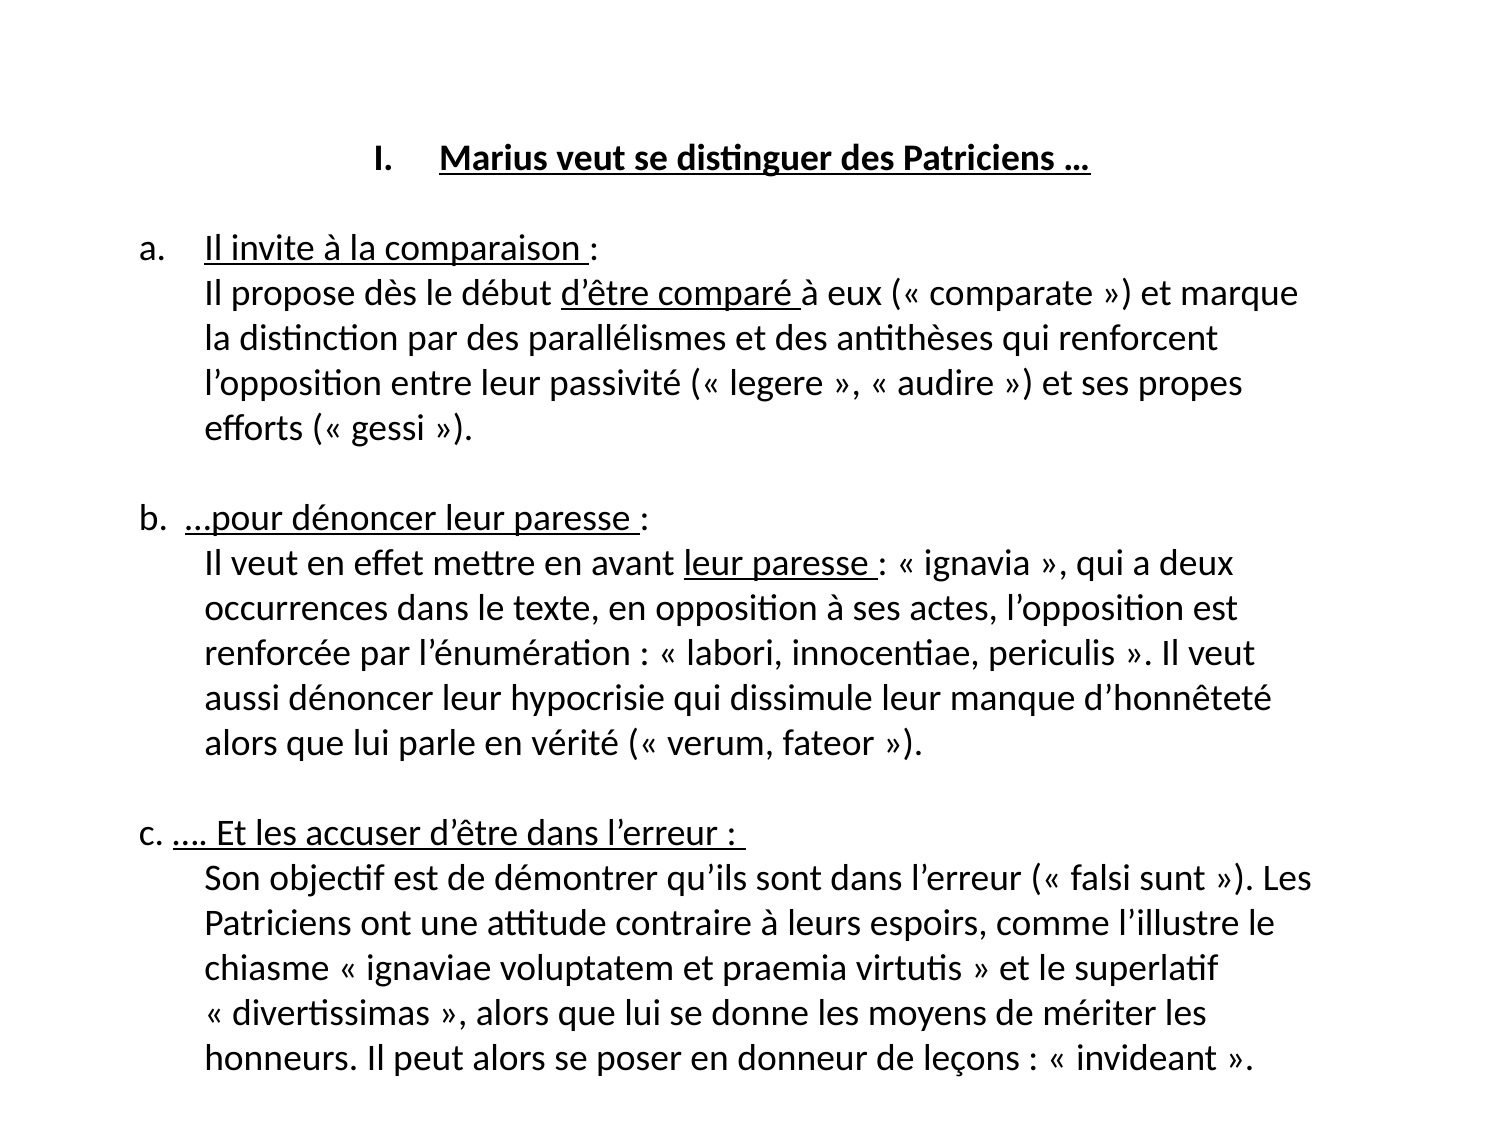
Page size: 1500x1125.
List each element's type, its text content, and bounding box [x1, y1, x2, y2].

text_box Marius veut se distinguer des Patriciens … Il invite à la comparaison : Il propose dès le début d’être comparé à eux (« comparate ») et marque la distinction par des parallélismes et des antithèses qui renforcent l’opposition entre leur passivité (« legere », « audire ») et ses propes efforts (« gessi »). b. …pour dénoncer leur paresse : Il veut en effet mettre en avant leur paresse : « ignavia », qui a deux occurrences dans le texte, en opposition à ses actes, l’opposition est renforcée par l’énumération : « labori, innocentiae, periculis ». Il veut aussi dénoncer leur hypocrisie qui dissimule leur manque d’honnêteté alors que lui parle en vérité (« verum, fateor »). c. …. Et les accuser d’être dans l’erreur : Son objectif est de démontrer qu’ils sont dans l’erreur (« falsi sunt »). Les Patriciens ont une attitude contraire à leurs espoirs, comme l’illustre le chiasme « ignaviae voluptatem et praemia virtutis » et le superlatif « divertissimas », alors que lui se donne les moyens de mériter les honneurs. Il peut alors se poser en donneur de leçons : « invideant ». [123, 125, 1341, 1086]
